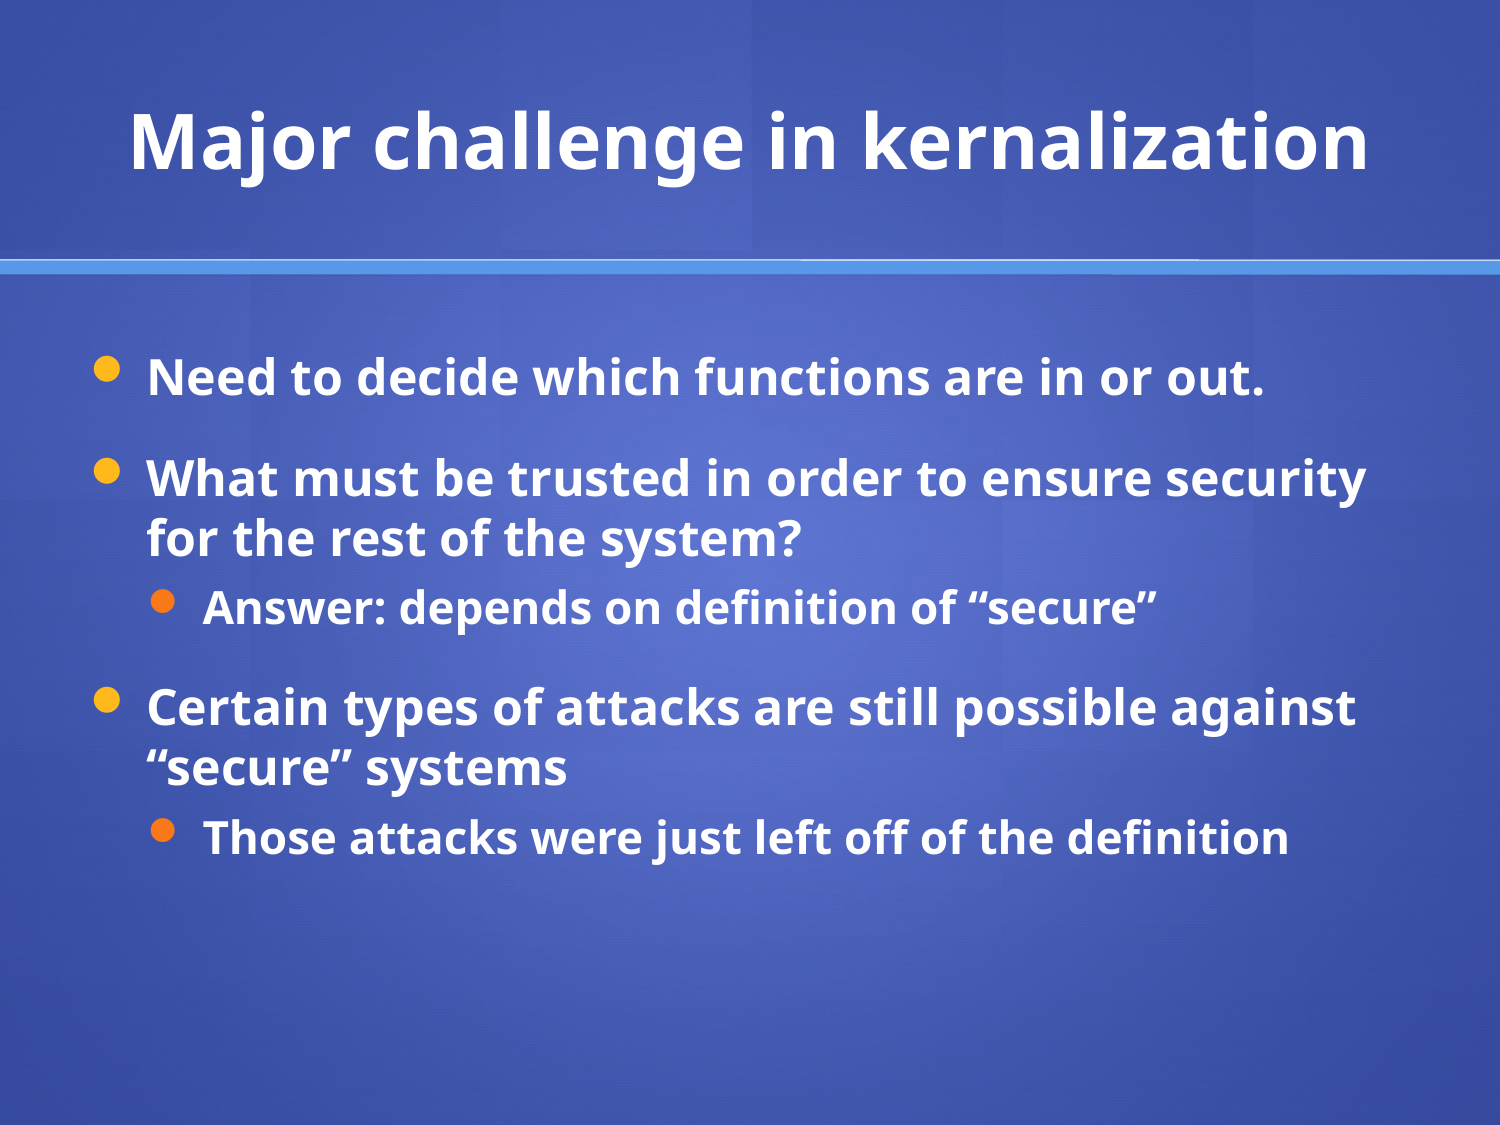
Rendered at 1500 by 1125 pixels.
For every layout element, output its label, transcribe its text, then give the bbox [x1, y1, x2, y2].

list Need to decide which functions are in or out. What must be trusted in order to ensure security for the rest of the system? Answer: depends on definition of “secure” Certain types of attacks are still possible against “secure” systems Those attacks were just left off of the definition [75, 337, 1425, 988]
title Major challenge in kernalization [75, 45, 1425, 233]
